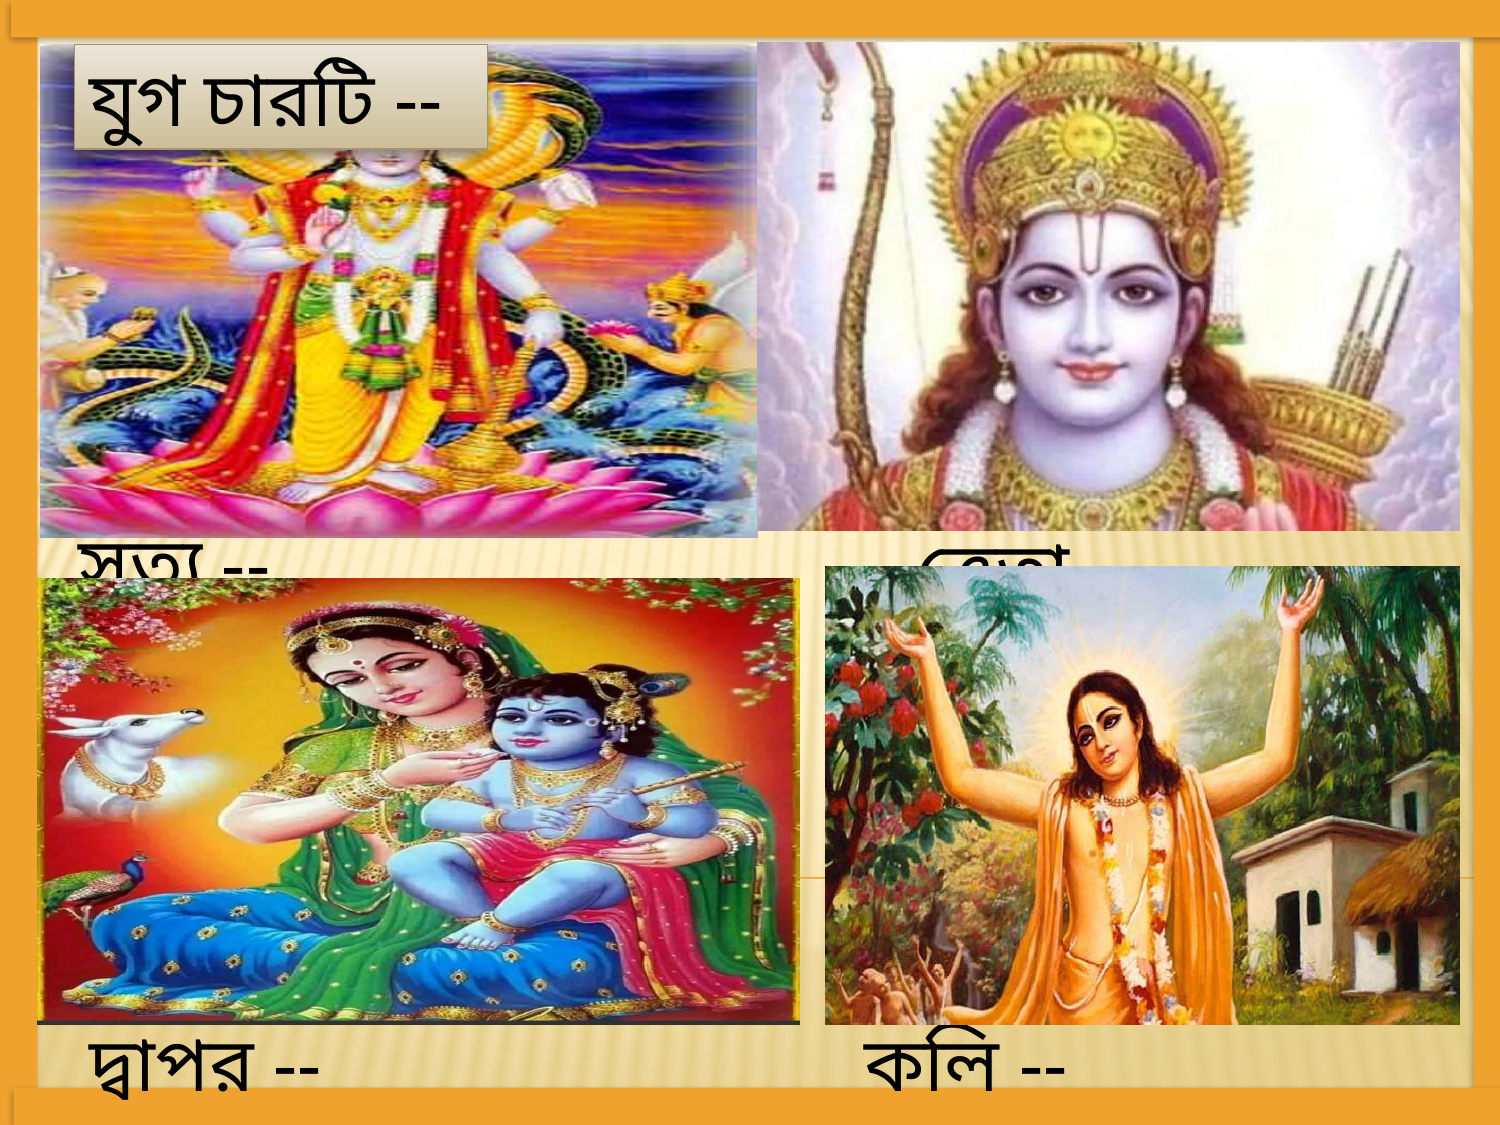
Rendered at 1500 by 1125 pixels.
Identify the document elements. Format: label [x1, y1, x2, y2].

picture [824, 566, 1460, 1026]
picture [37, 577, 801, 1026]
text_box [0, 0, 1500, 1125]
picture [40, 42, 1460, 538]
